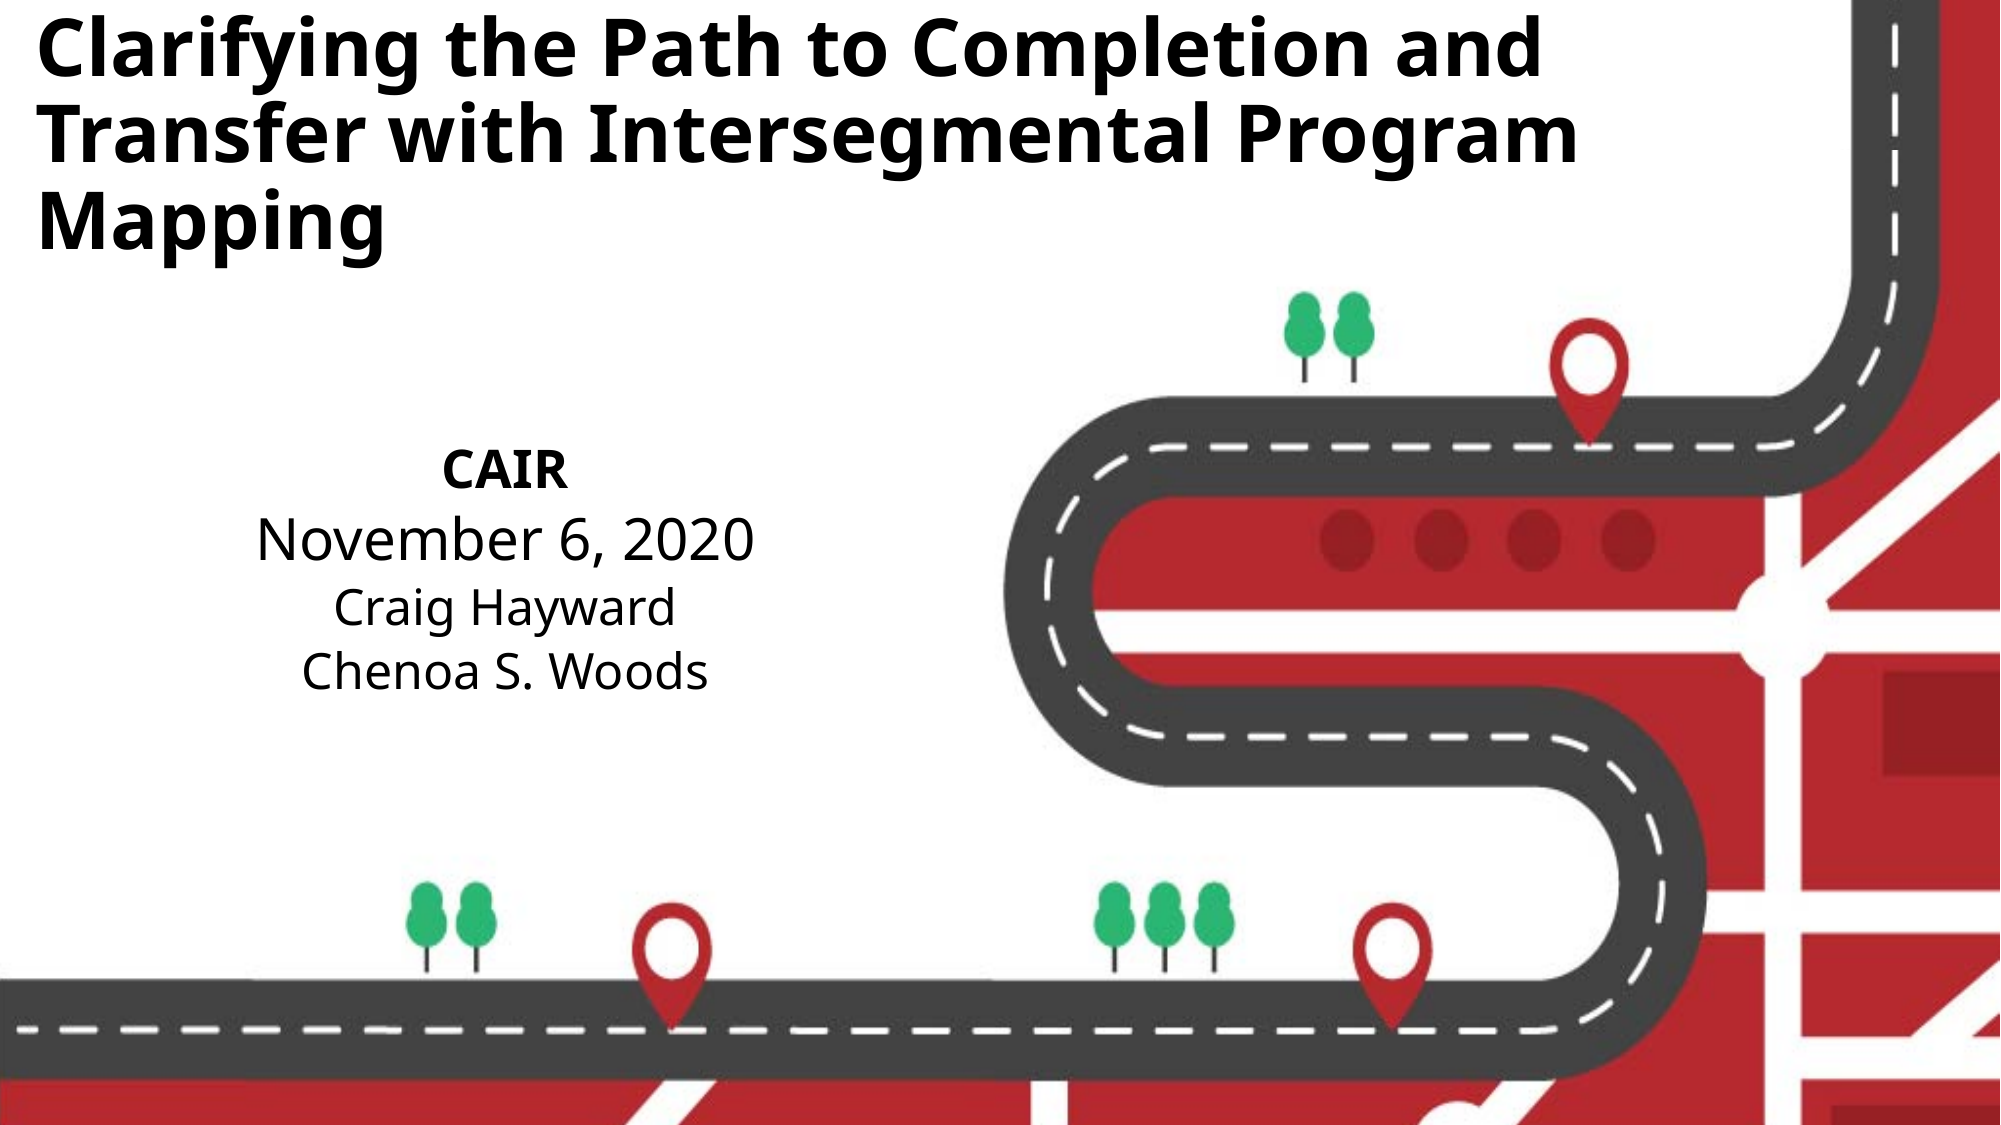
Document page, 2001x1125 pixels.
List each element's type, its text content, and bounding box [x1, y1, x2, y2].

title Clarifying the Path to Completion and Transfer with Intersegmental Program Mapping [20, 0, 1749, 119]
picture [0, 0, 2000, 1125]
